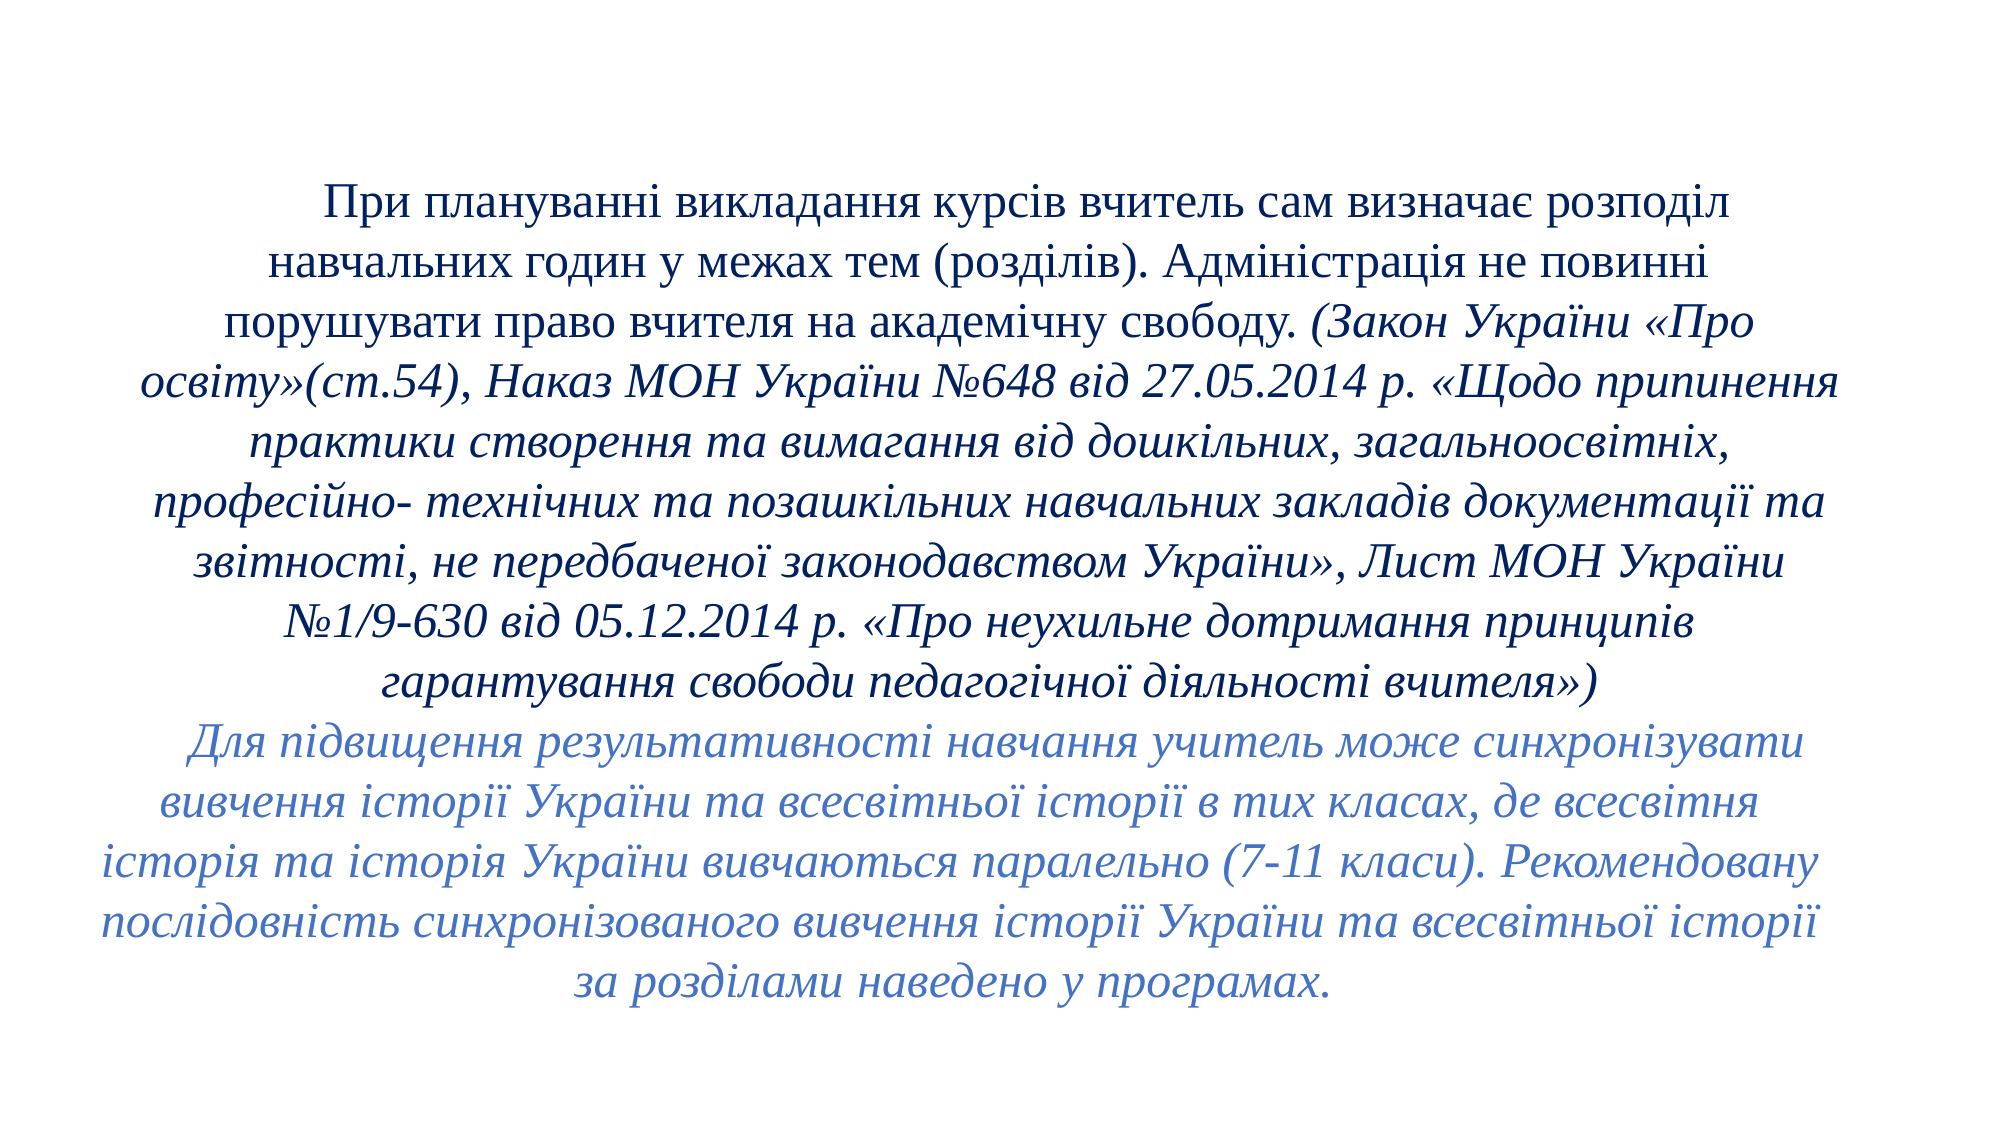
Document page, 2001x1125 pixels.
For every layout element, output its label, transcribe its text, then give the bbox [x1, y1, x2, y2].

text_box При плануванні викладання курсів вчитель сам визначає розподіл навчальних годин у межах тем (розділів). Адміністрація не повинні порушувати право вчителя на академічну свободу. (Закон України «Про освіту»(ст.54), Наказ МОН України №648 від 27.05.2014 р. «Щодо припинення практики створення та вимагання від дошкільних, загальноосвітніх, професійно- технічних та позашкільних навчальних закладів документації та звітності, не передбаченої законодавством України», Лист МОН України №1/9-630 від 05.12.2014 р. «Про неухильне дотримання принципів гарантування свободи педагогічної діяльності вчителя») Для підвищення результативності навчання учитель може синхронізувати вивчення історії України та всесвітньої історії в тих класах, де всесвітня історія та історія України вивчаються паралельно (7­-11 класи). Рекомендовану послідовність синхронізованого вивчення історії України та всесвітньої історії за розділами наведено у програмах. [64, 0, 1913, 1015]
